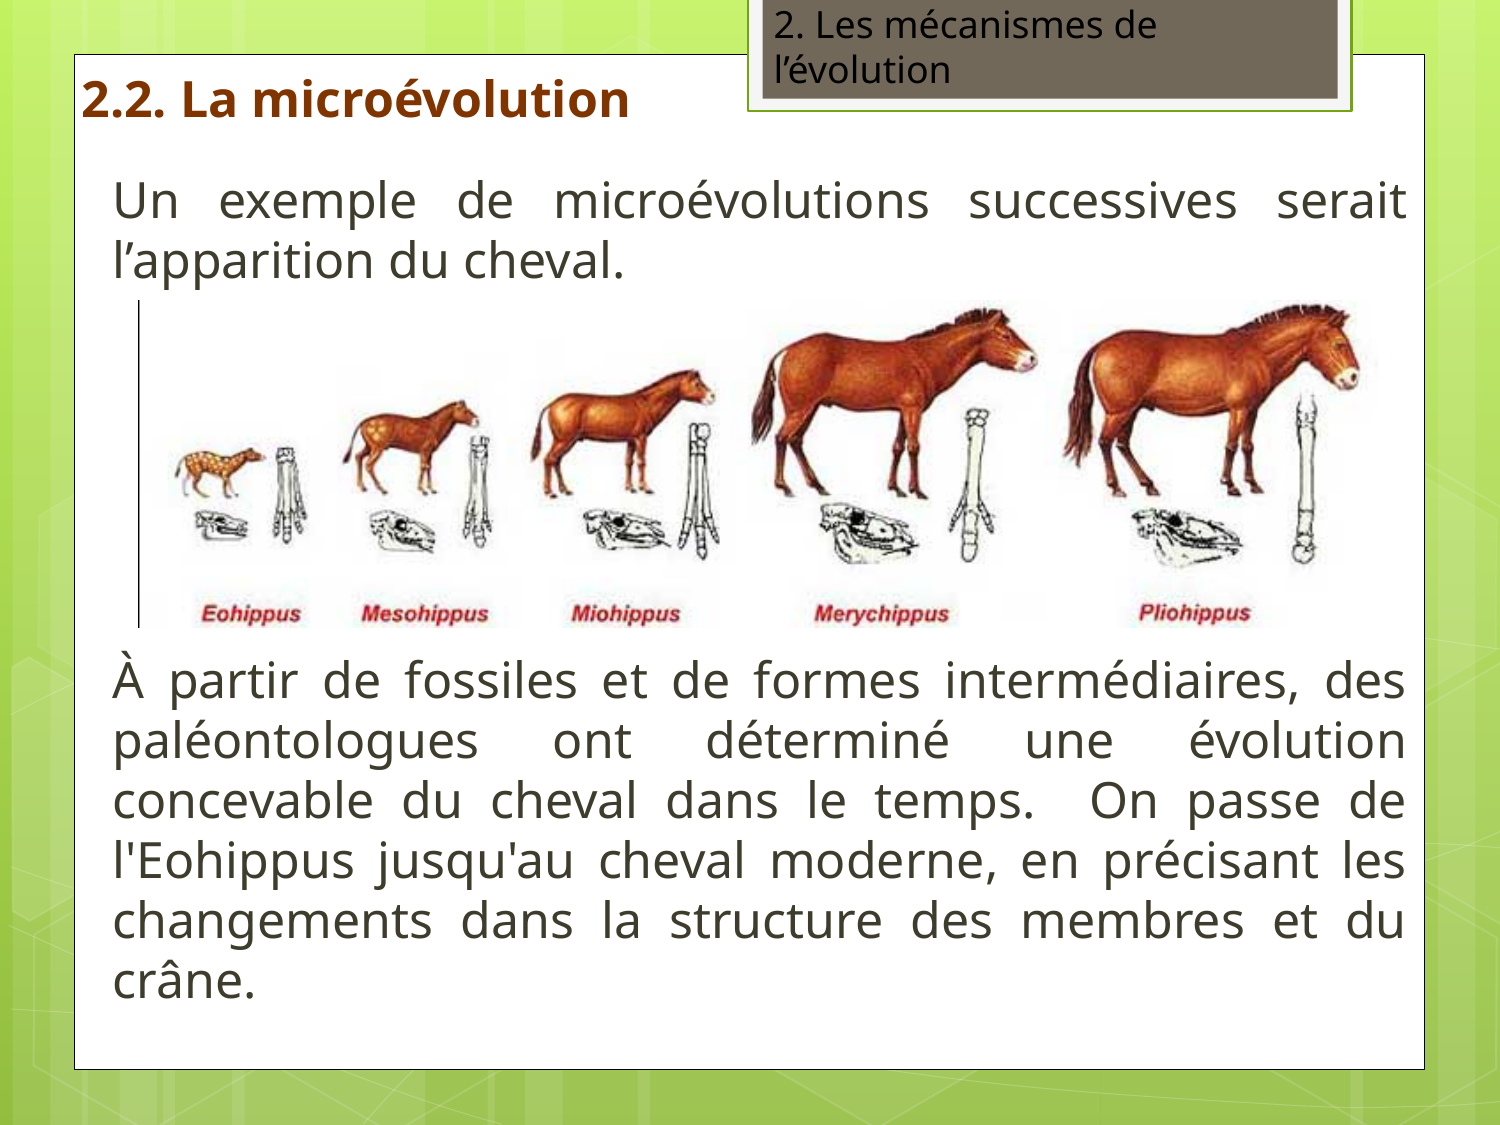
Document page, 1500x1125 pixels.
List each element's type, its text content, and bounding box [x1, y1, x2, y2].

picture [137, 299, 1379, 629]
text_box 2.2. La microévolution [66, 60, 646, 136]
text_box 2. Les mécanismes de l’évolution [758, 0, 1349, 99]
list Un exemple de microévolutions successives serait l’apparition du cheval. À partir de fossiles et de formes intermédiaires, des paléontologues ont déterminé une évolution concevable du cheval dans le temps. On passe de l'Eohippus jusqu'au cheval moderne, en précisant les changements dans la structure des membres et du crâne. [86, 160, 1423, 1114]
